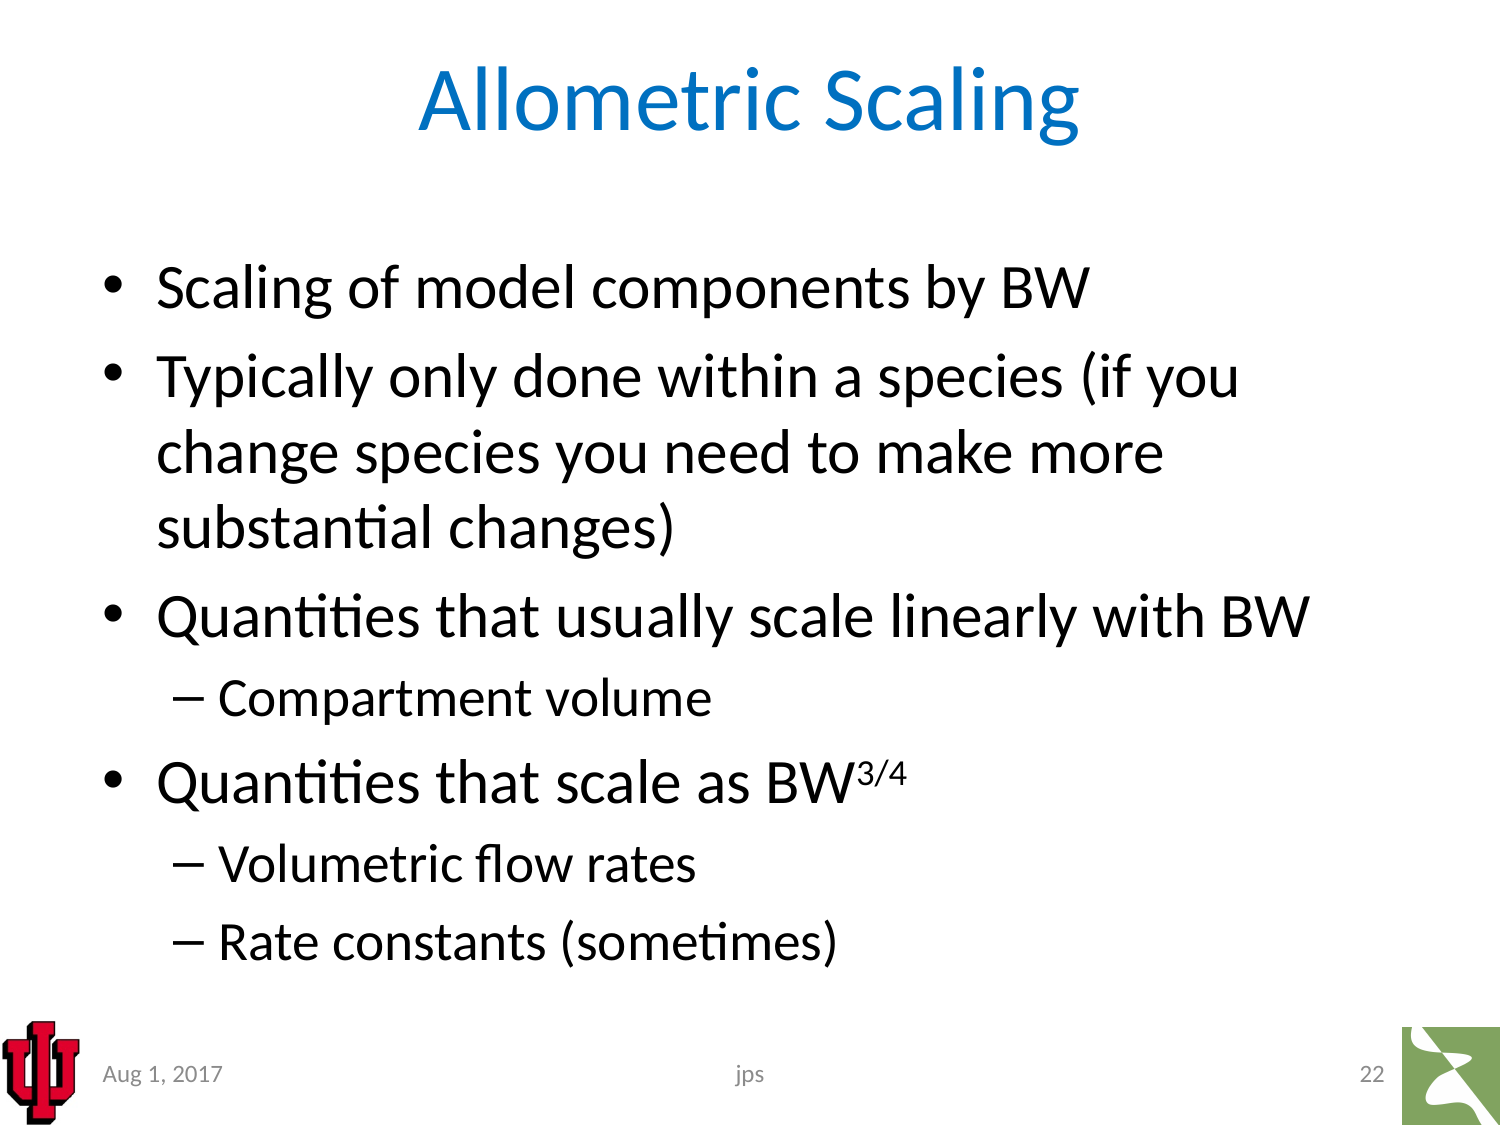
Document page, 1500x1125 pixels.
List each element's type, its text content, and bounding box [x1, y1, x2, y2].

picture [1402, 1027, 1500, 1125]
list Scaling of model components by BW Typically only done within a species (if you change species you need to make more substantial changes) Quantities that usually scale linearly with BW Compartment volume Quantities that scale as BW3/4 Volumetric flow rates Rate constants (sometimes) [87, 237, 1438, 980]
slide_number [87, 1042, 438, 1103]
footer jps [512, 1042, 988, 1103]
title Allometric Scaling [75, 0, 1425, 188]
picture [0, 1020, 80, 1125]
slide_number 22 [1050, 1042, 1400, 1103]
